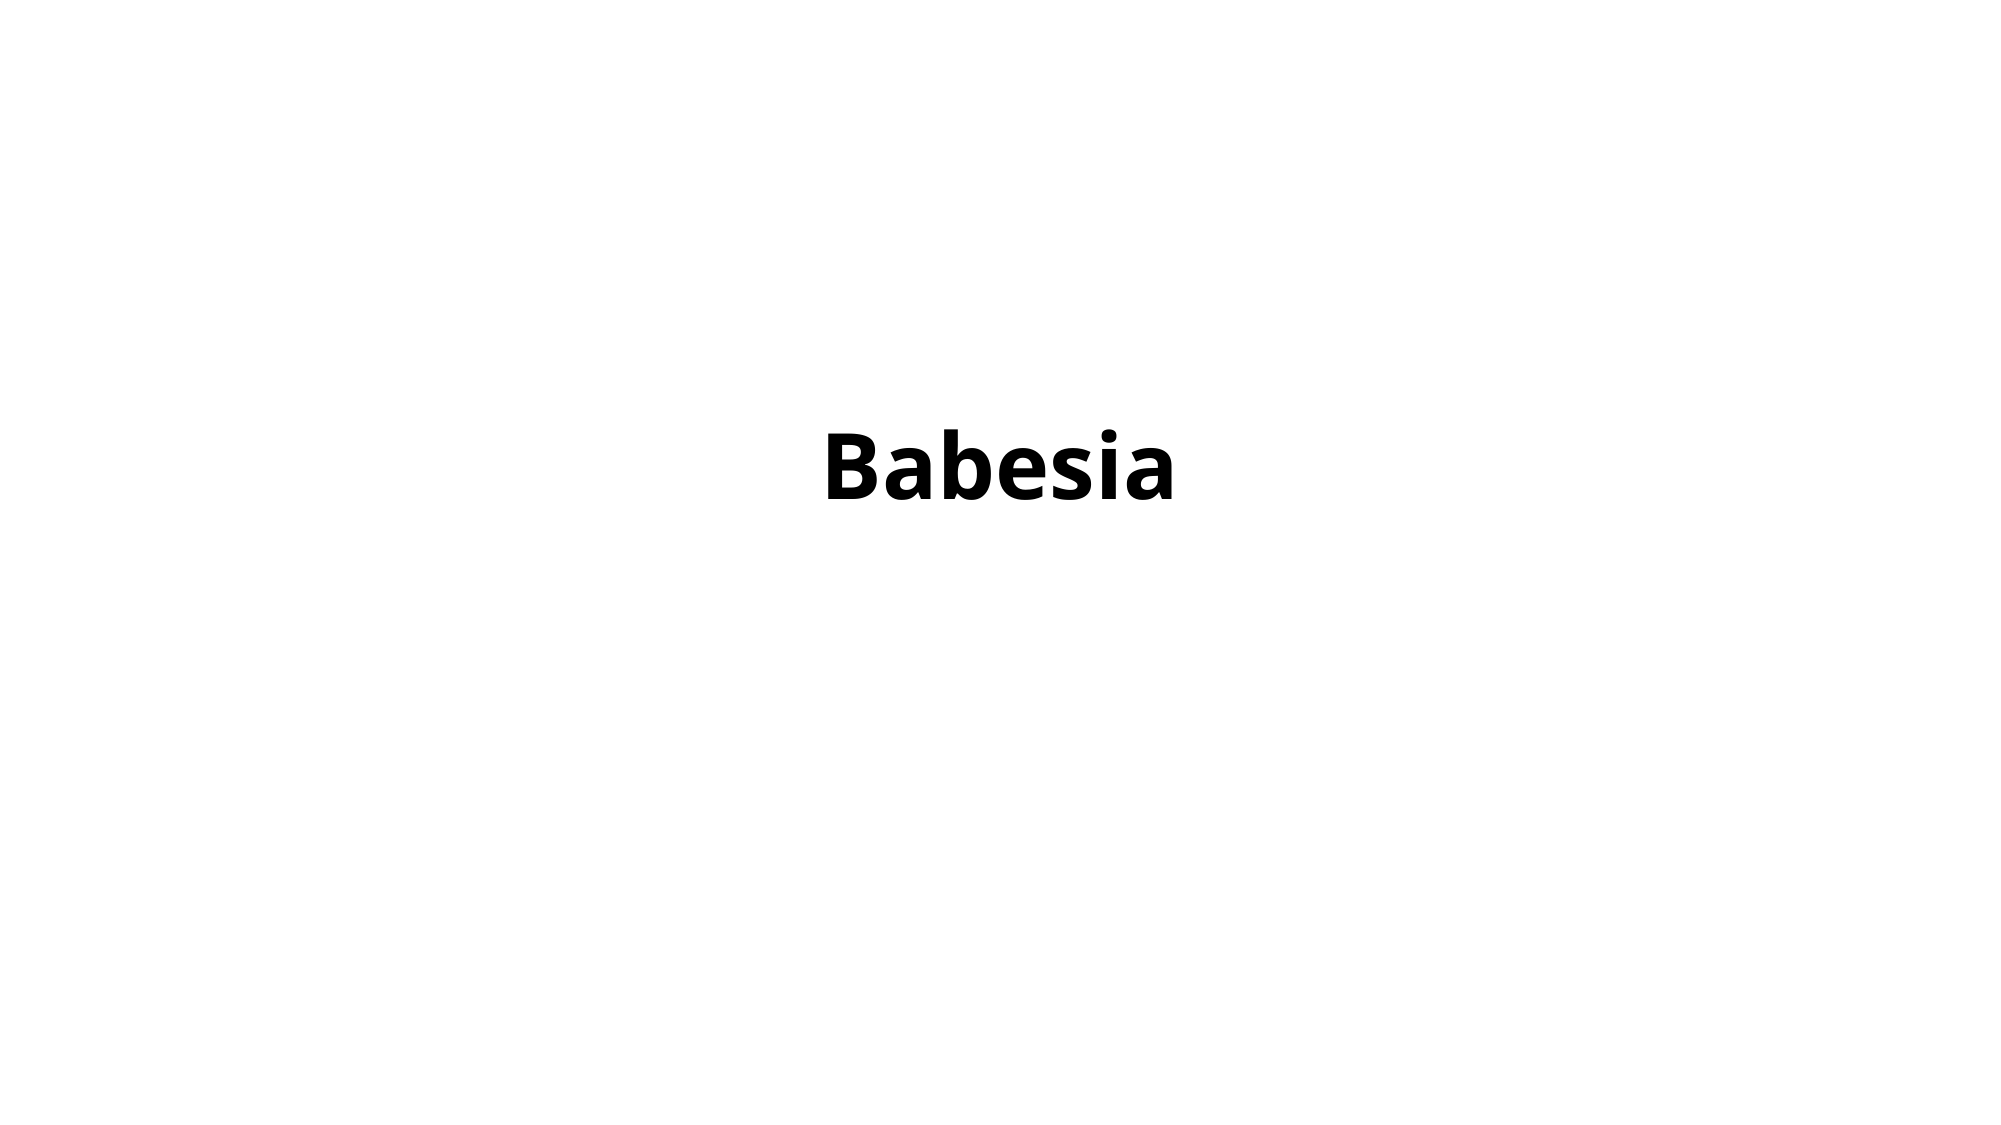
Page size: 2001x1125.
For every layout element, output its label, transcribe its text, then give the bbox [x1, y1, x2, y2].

title Babesia [362, 349, 1638, 591]
